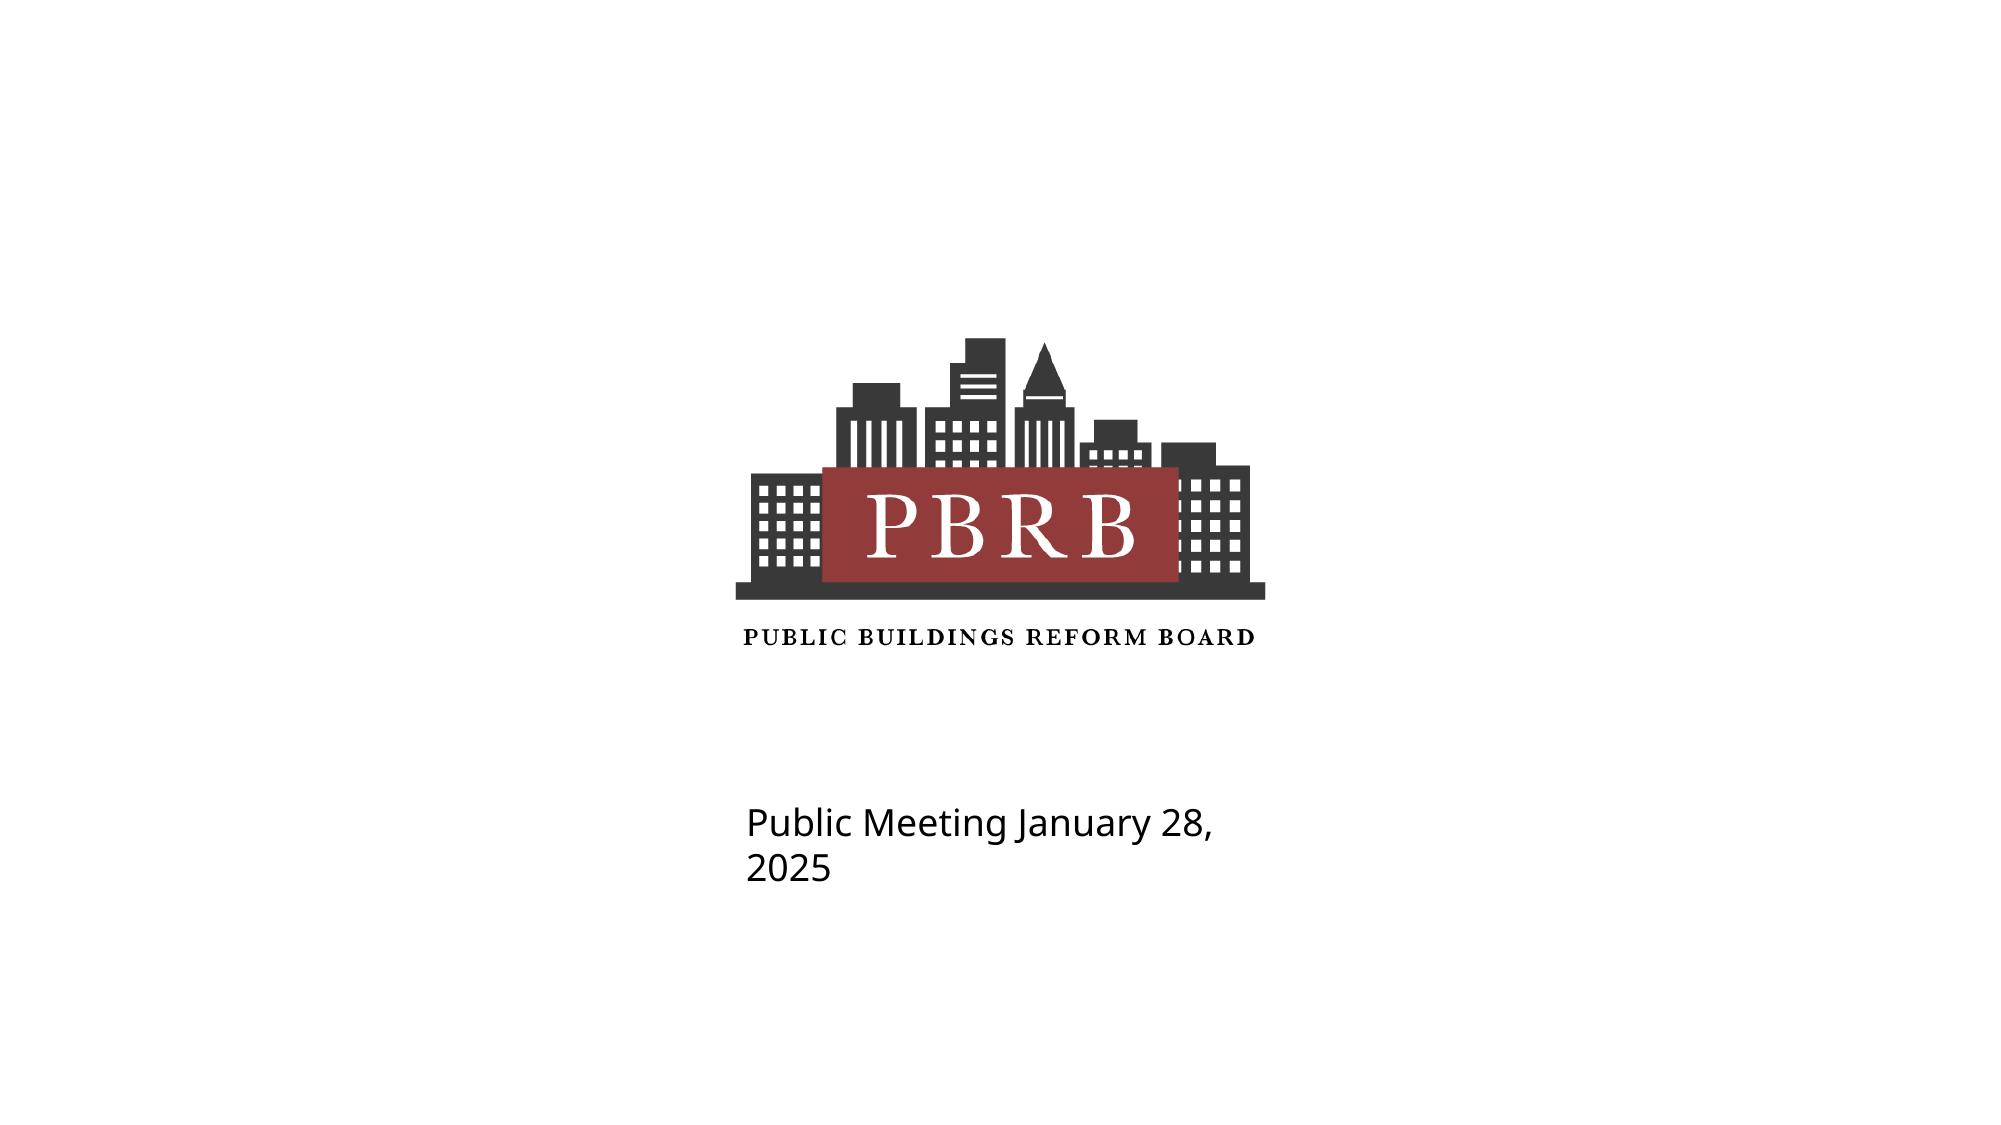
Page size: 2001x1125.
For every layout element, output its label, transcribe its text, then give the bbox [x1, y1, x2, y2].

picture [715, 314, 1284, 676]
text_box Public Meeting January 28, 2025 [731, 791, 1284, 896]
